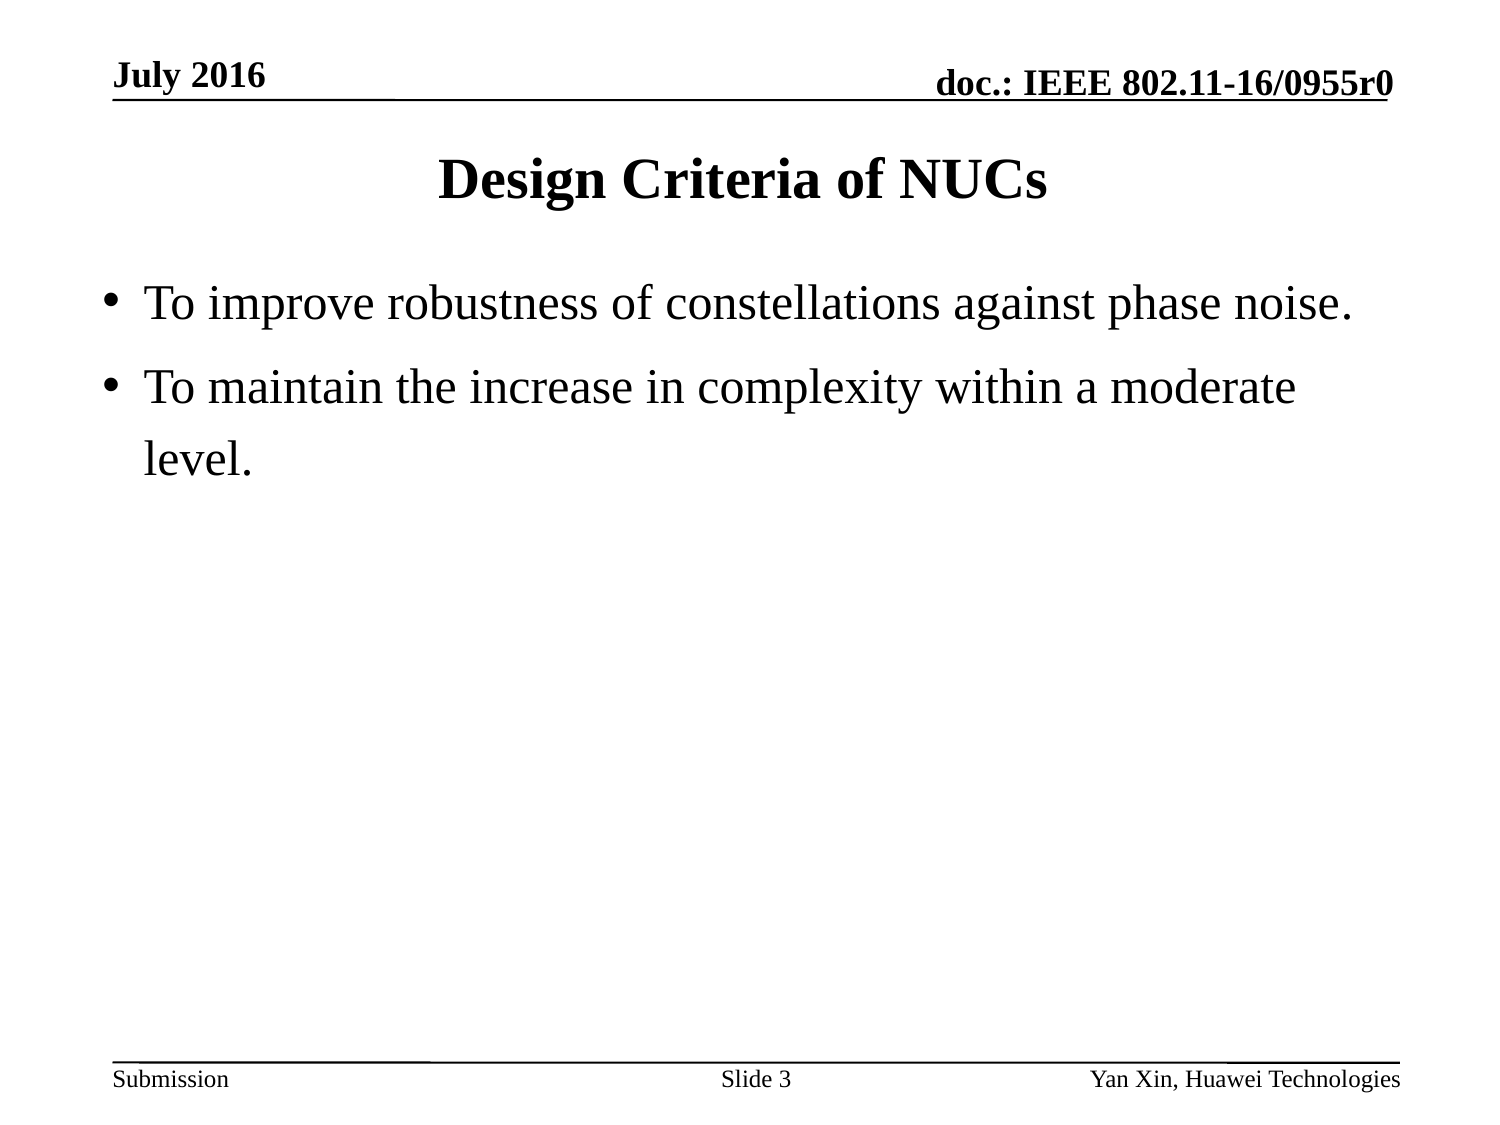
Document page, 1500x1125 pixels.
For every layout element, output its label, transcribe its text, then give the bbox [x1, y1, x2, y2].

title Design Criteria of NUCs [37, 87, 1451, 263]
text_box To improve robustness of constellations against phase noise. To maintain the increase in complexity within a moderate level. [87, 249, 1387, 470]
slide_number Slide 3 [712, 1061, 800, 1123]
footer Yan Xin, Huawei Technologies [1066, 1061, 1402, 1093]
